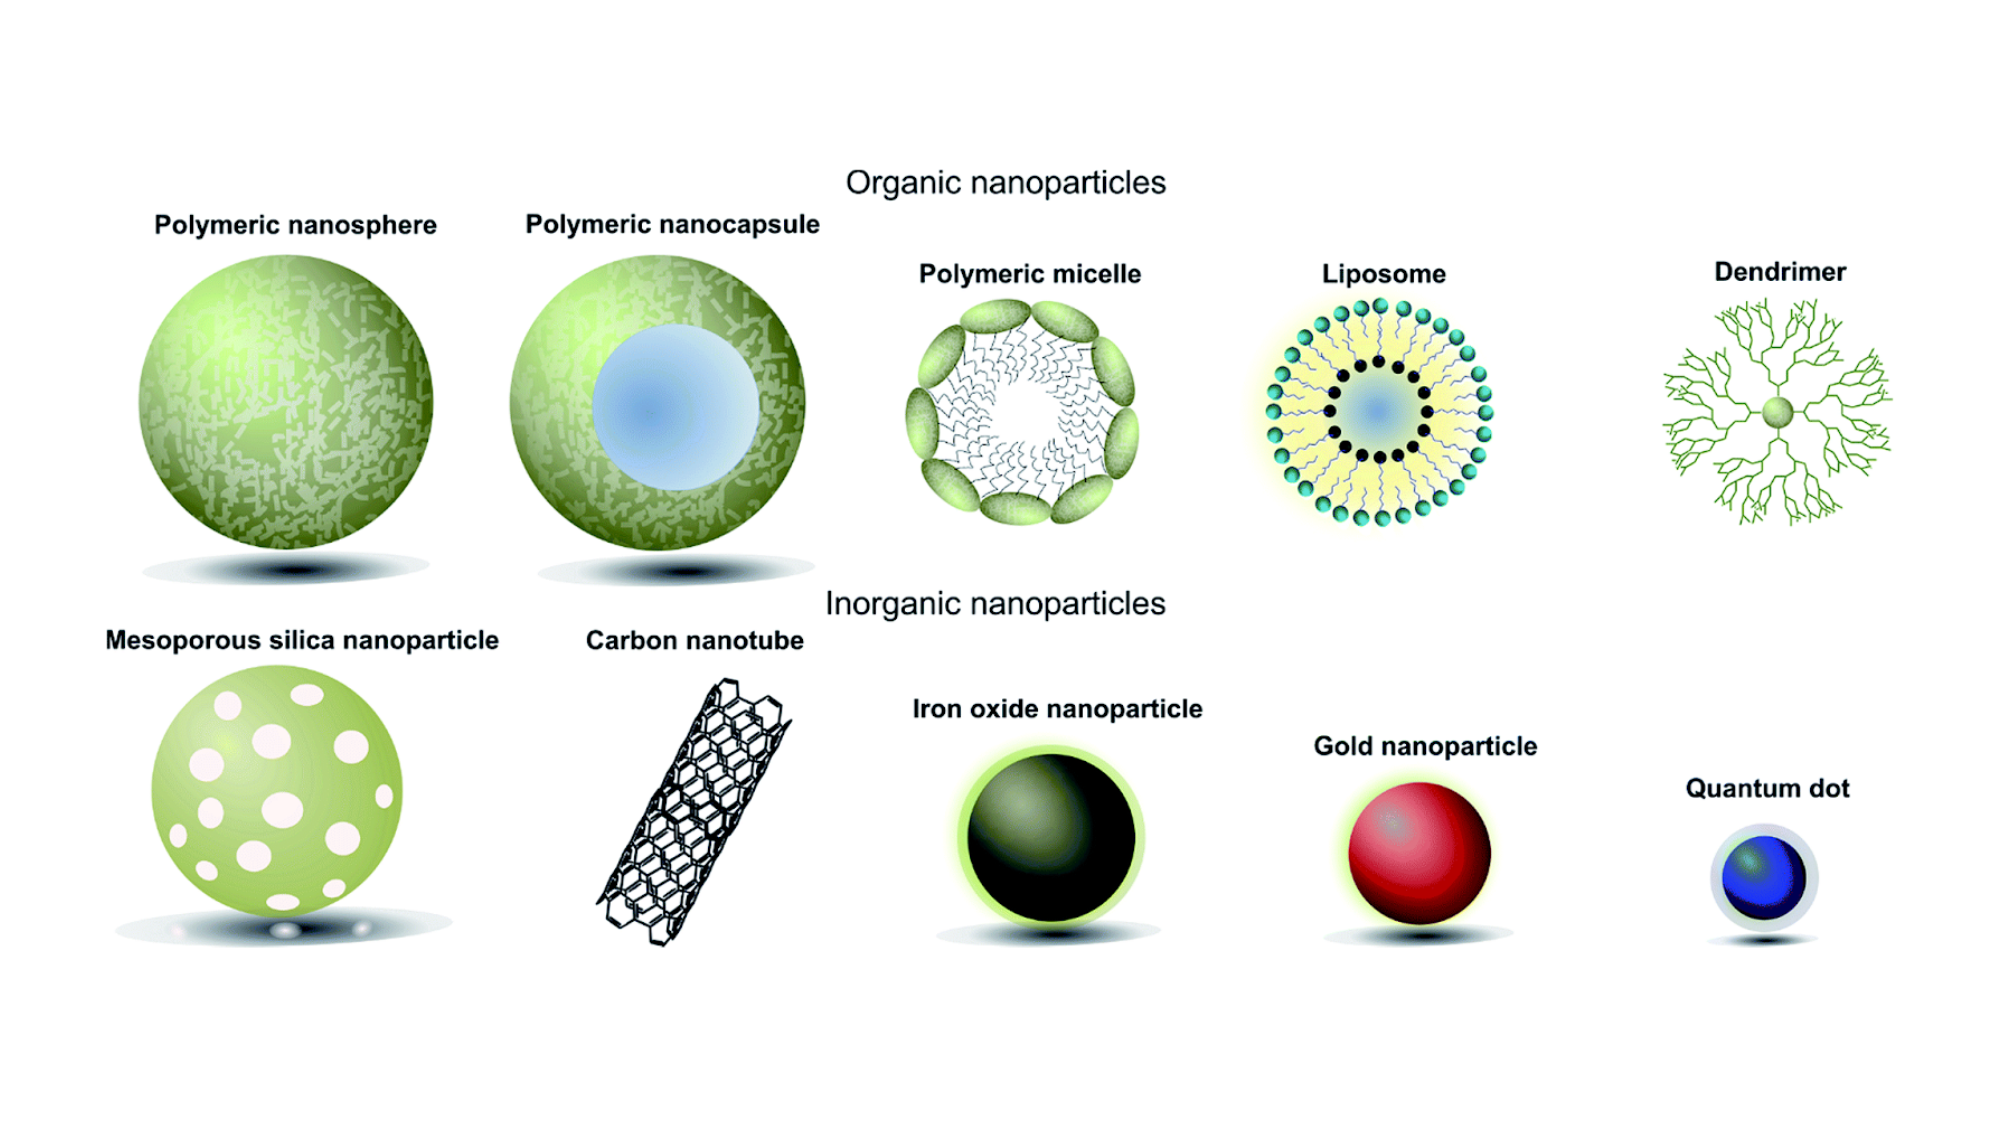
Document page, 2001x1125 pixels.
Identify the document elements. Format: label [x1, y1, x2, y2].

picture [105, 168, 1895, 950]
